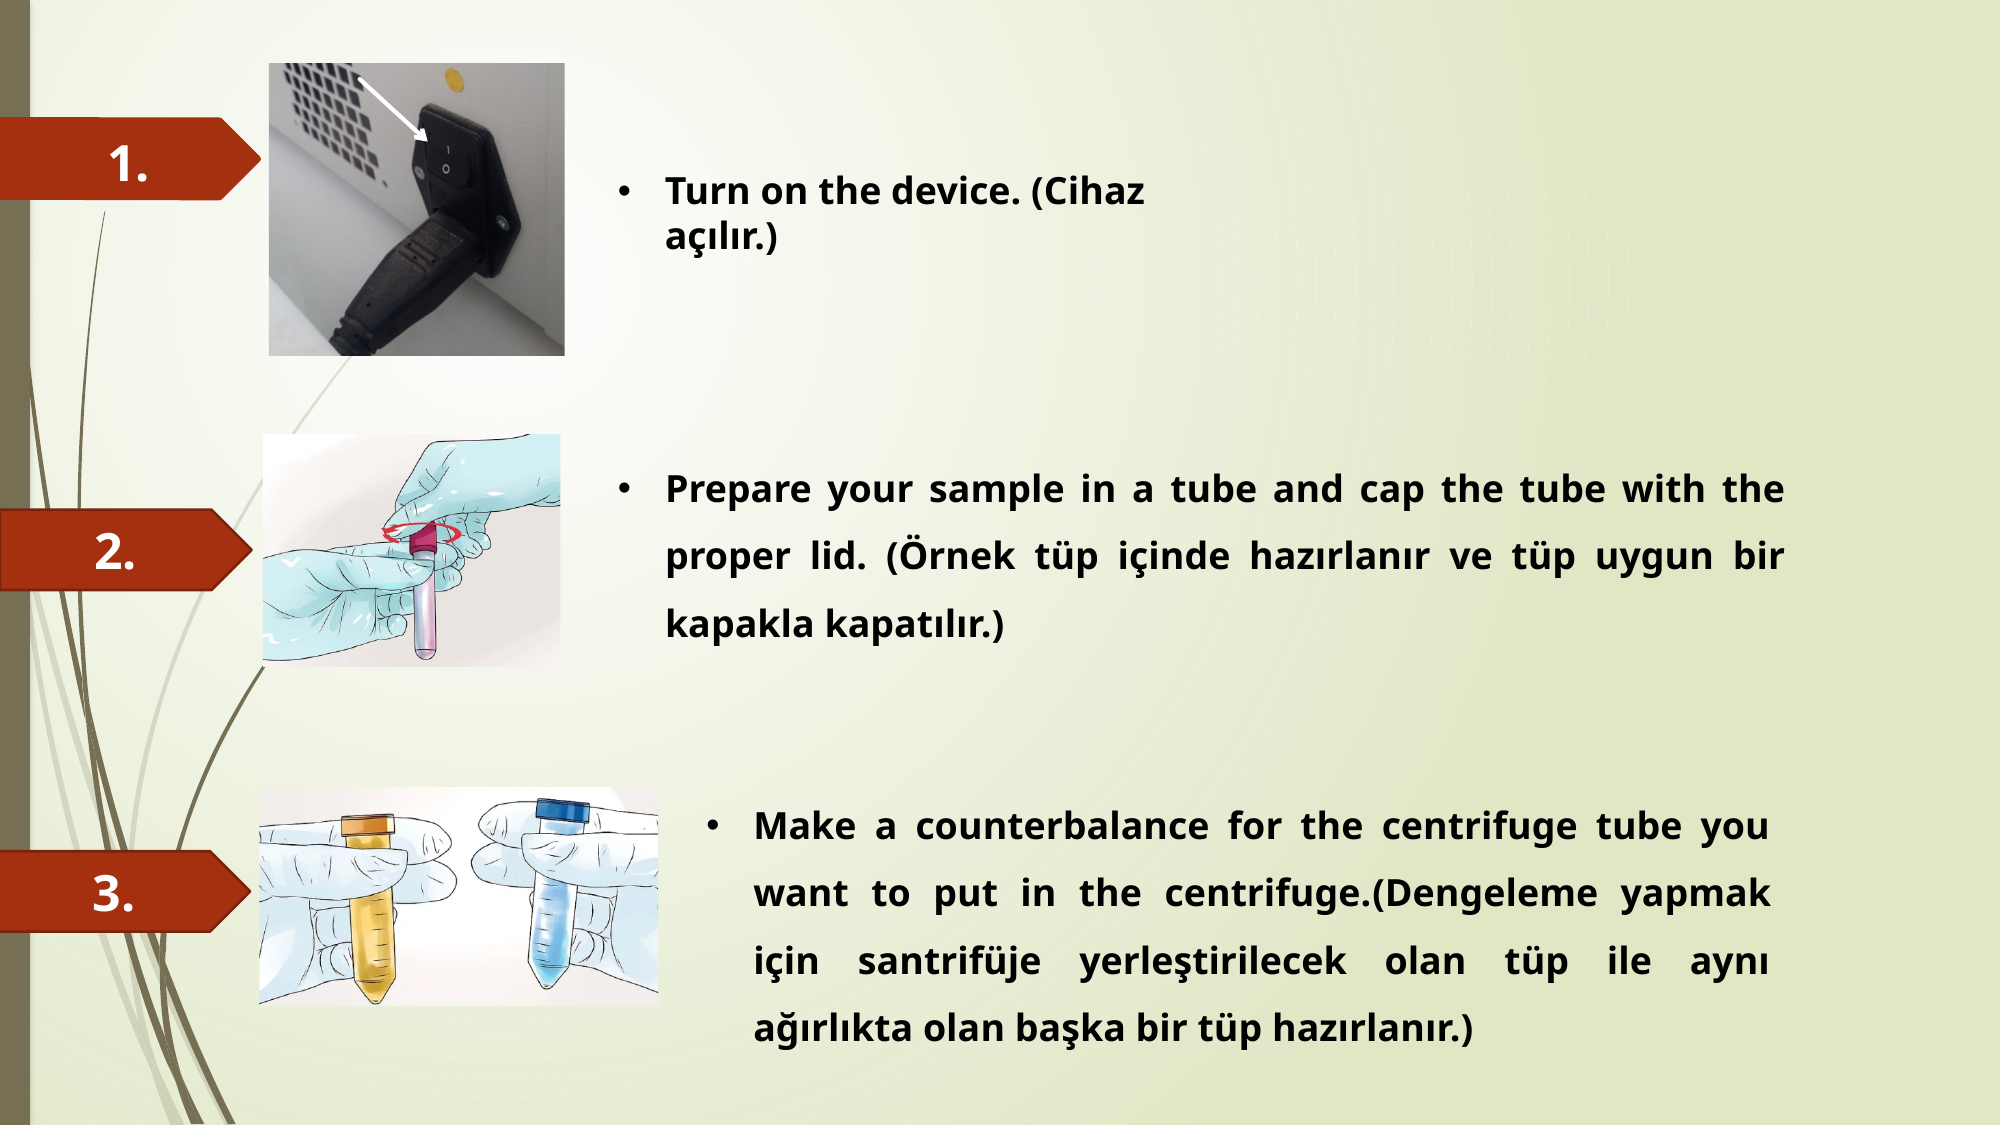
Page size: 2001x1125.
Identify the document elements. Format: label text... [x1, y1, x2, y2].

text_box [359, 78, 428, 142]
text_box Make a counterbalance for the centrifuge tube you want to put in the centrifuge.(Dengeleme yapmak için santrifüje yerleştirilecek olan tüp ile aynı ağırlıkta olan başka bir tüp hazırlanır.) [691, 771, 1787, 1057]
text_box 2. [0, 508, 253, 592]
picture [269, 61, 565, 359]
text_box 3. [0, 849, 252, 933]
text_box Prepare your sample in a tube and cap the tube with the proper lid. (Örnek tüp içinde hazırlanır ve tüp uygun bir kapakla kapatılır.) [603, 434, 1801, 652]
picture [262, 434, 561, 667]
text_box Turn on the device. (Cihaz açılır.) [603, 160, 1278, 265]
picture [259, 786, 659, 1006]
text_box 1. [92, 123, 208, 199]
